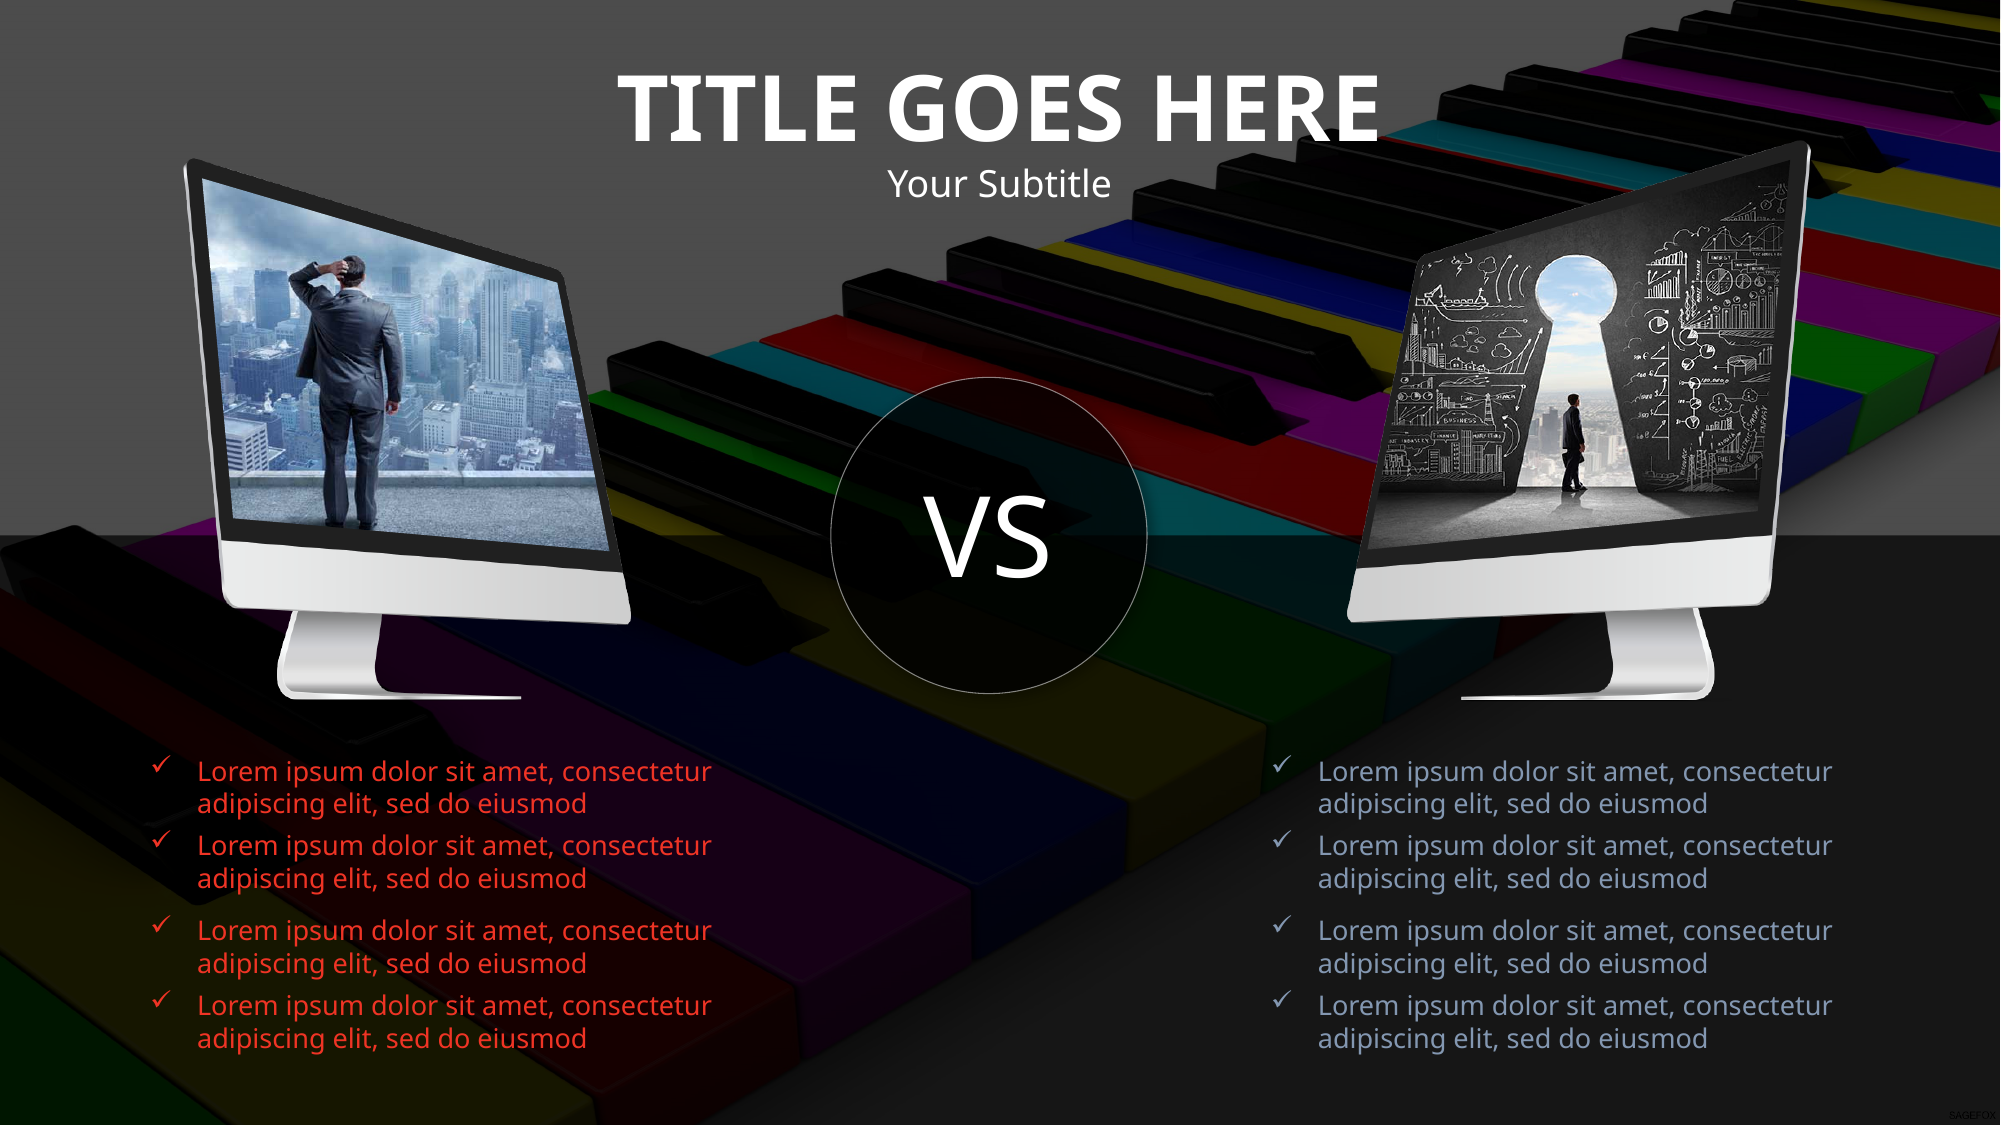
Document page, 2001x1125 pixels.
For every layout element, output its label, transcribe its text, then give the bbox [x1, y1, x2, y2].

text_box Lorem ipsum dolor sit amet, consectetur adipiscing elit, sed do eiusmod Lorem ipsum dolor sit amet, consectetur adipiscing elit, sed do eiusmod Lorem ipsum dolor sit amet, consectetur adipiscing elit, sed do eiusmod Lorem ipsum dolor sit amet, consectetur adipiscing elit, sed do eiusmod [135, 746, 729, 1071]
text_box VS [838, 457, 1138, 612]
text_box [0, 534, 2000, 1125]
text_box [849, 612, 1129, 695]
text_box [829, 484, 838, 586]
text_box TITLE GOES HERE Your Subtitle [548, 42, 1452, 212]
text_box [850, 376, 1128, 457]
text_box Lorem ipsum dolor sit amet, consectetur adipiscing elit, sed do eiusmod Lorem ipsum dolor sit amet, consectetur adipiscing elit, sed do eiusmod Lorem ipsum dolor sit amet, consectetur adipiscing elit, sed do eiusmod Lorem ipsum dolor sit amet, consectetur adipiscing elit, sed do eiusmod [1256, 746, 1850, 1071]
picture [0, 0, 2001, 1125]
text_box [1138, 479, 1149, 592]
